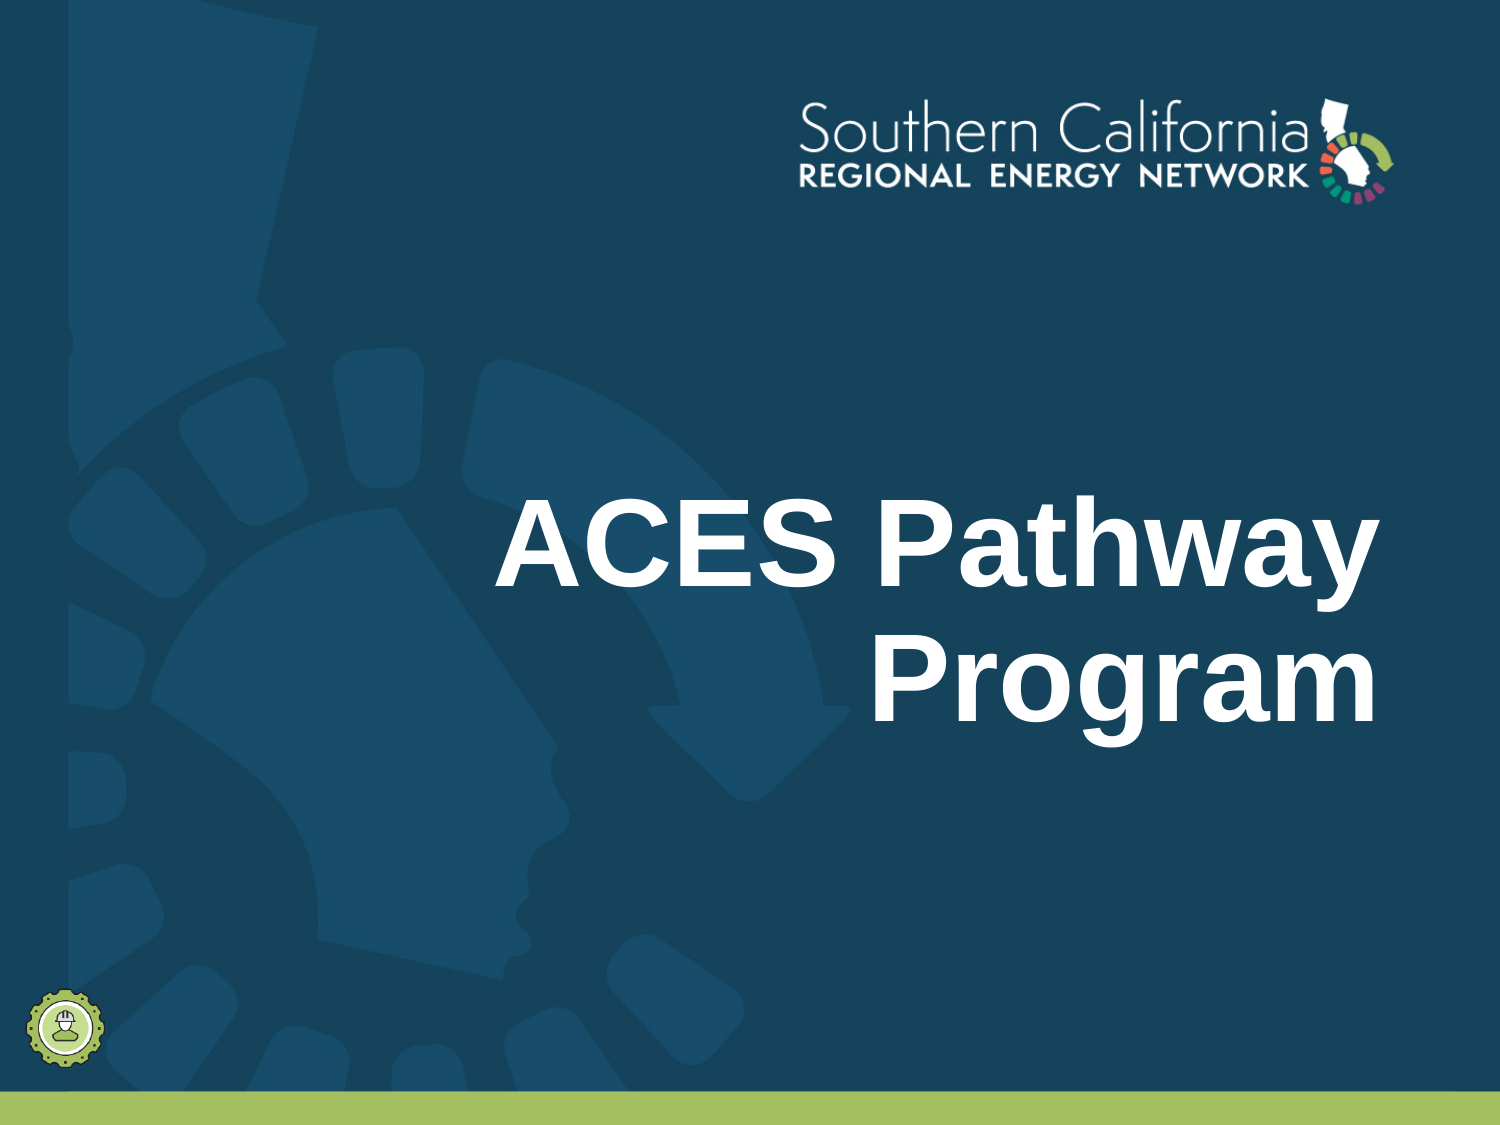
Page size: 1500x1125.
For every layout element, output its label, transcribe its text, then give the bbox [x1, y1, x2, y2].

picture [19, 0, 1500, 1091]
title ACES Pathway Program [102, 280, 1397, 749]
